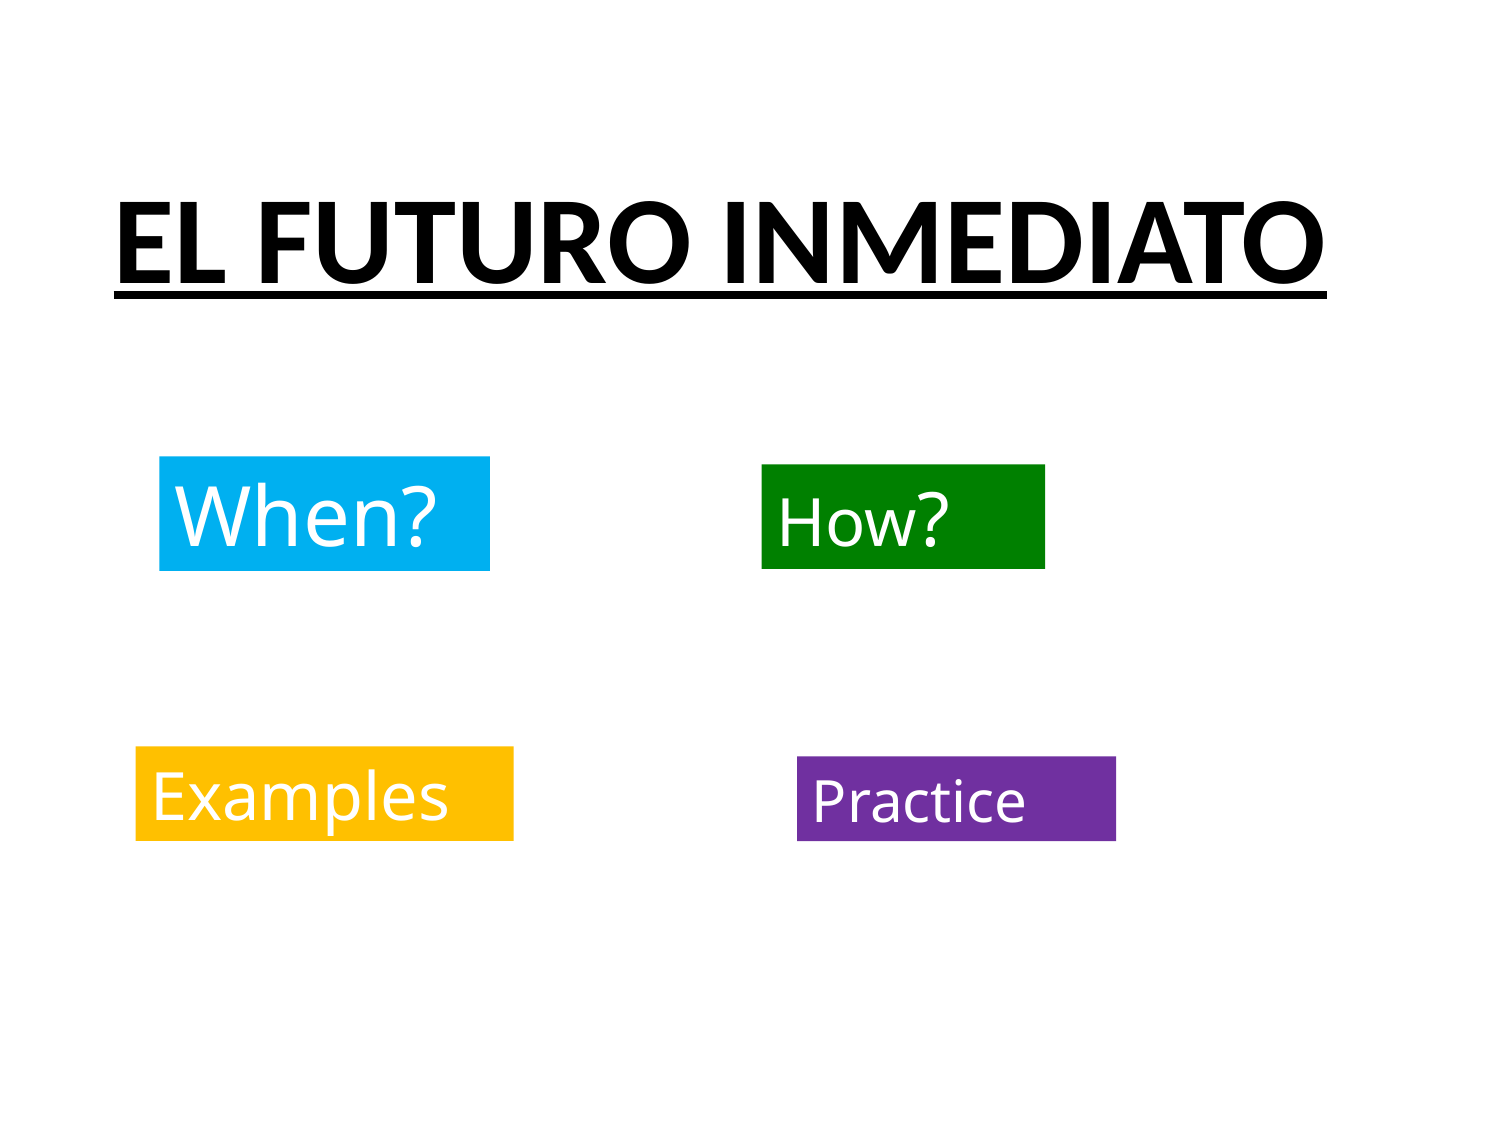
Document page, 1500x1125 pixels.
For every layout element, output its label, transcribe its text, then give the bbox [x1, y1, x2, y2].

text_box Practice [797, 756, 1117, 842]
text_box Examples [135, 746, 514, 841]
text_box How? [761, 464, 1046, 569]
text_box When? [159, 456, 490, 571]
title El futuro inmediato [0, 67, 1471, 309]
